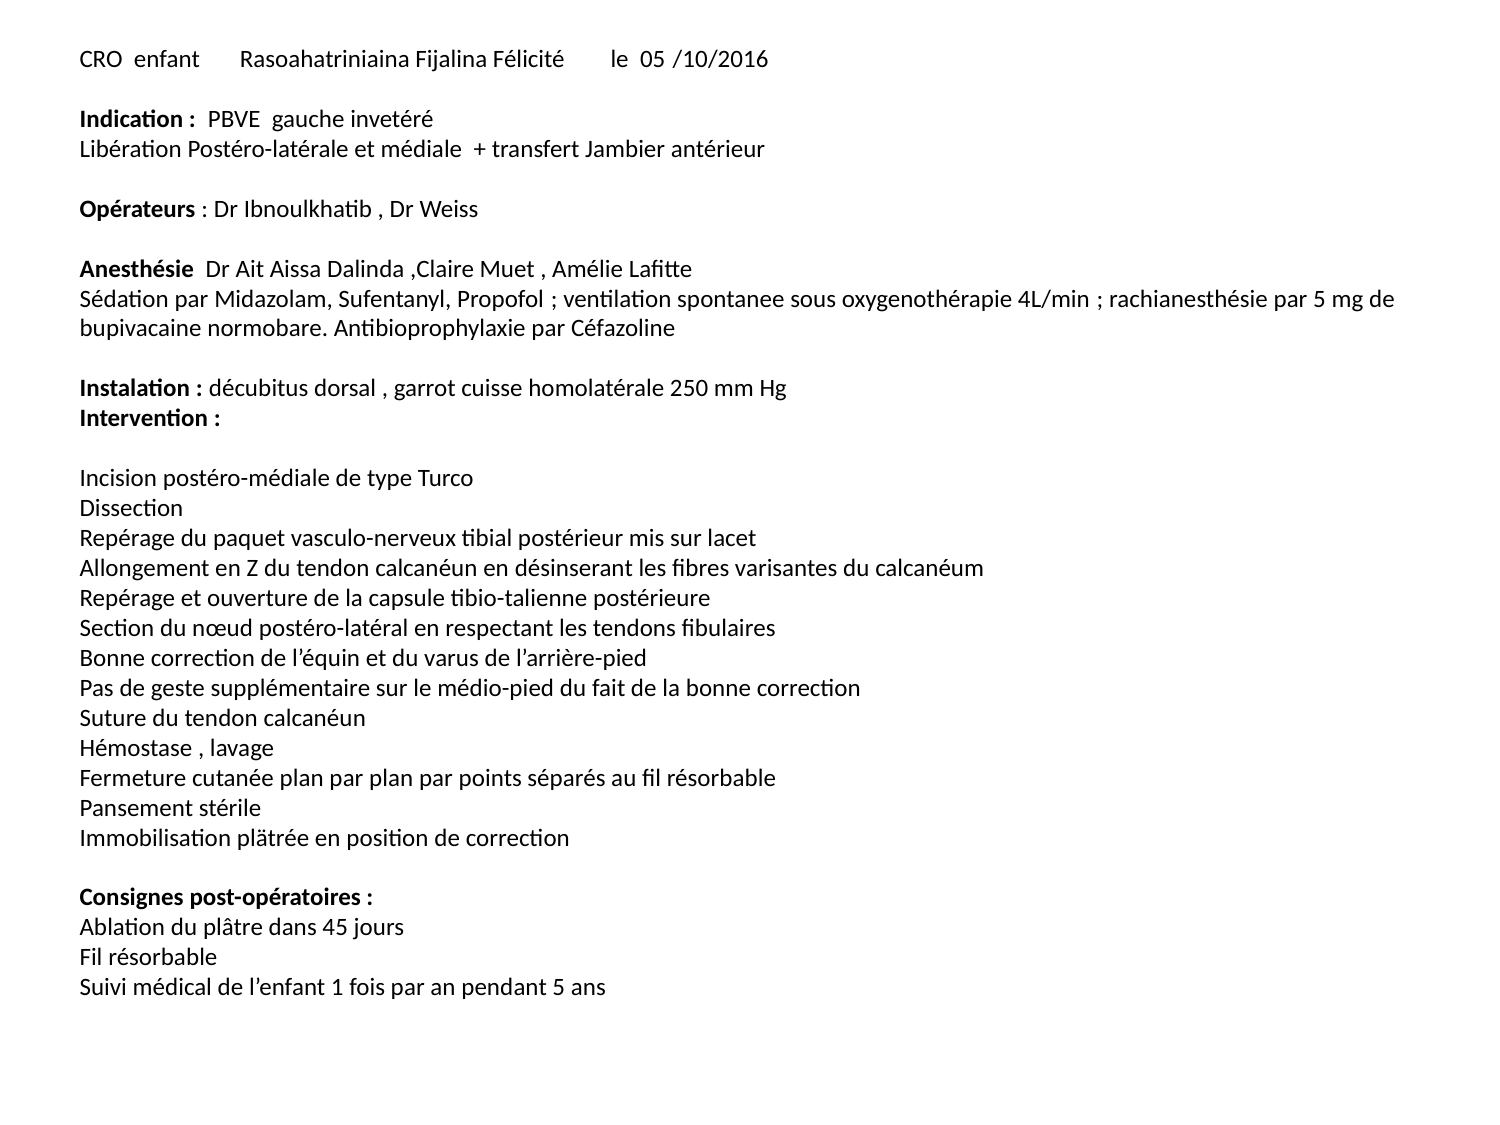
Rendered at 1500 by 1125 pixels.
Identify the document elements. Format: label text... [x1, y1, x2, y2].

text_box CRO enfant Rasoahatriniaina Fijalina Félicité le 05 /10/2016 Indication : PBVE gauche invetéré Libération Postéro-latérale et médiale + transfert Jambier antérieur Opérateurs : Dr Ibnoulkhatib , Dr Weiss Anesthésie Dr Ait Aissa Dalinda ,Claire Muet , Amélie Lafitte Sédation par Midazolam, Sufentanyl, Propofol ; ventilation spontanee sous oxygenothérapie 4L/min ; rachianesthésie par 5 mg de bupivacaine normobare. Antibioprophylaxie par Céfazoline Instalation : décubitus dorsal , garrot cuisse homolatérale 250 mm Hg Intervention : Incision postéro-médiale de type Turco Dissection Repérage du paquet vasculo-nerveux tibial postérieur mis sur lacet Allongement en Z du tendon calcanéun en désinserant les fibres varisantes du calcanéum Repérage et ouverture de la capsule tibio-talienne postérieure Section du nœud postéro-latéral en respectant les tendons fibulaires Bonne correction de l’équin et du varus de l’arrière-pied Pas de geste supplémentaire sur le médio-pied du fait de la bonne correction Suture du tendon calcanéun Hémostase , lavage Fermeture cutanée plan par plan par points séparés au fil résorbable Pansement stérile Immobilisation plätrée en position de correction Consignes post-opératoires : Ablation du plâtre dans 45 jours Fil résorbable Suivi médical de l’enfant 1 fois par an pendant 5 ans [64, 35, 1451, 1098]
